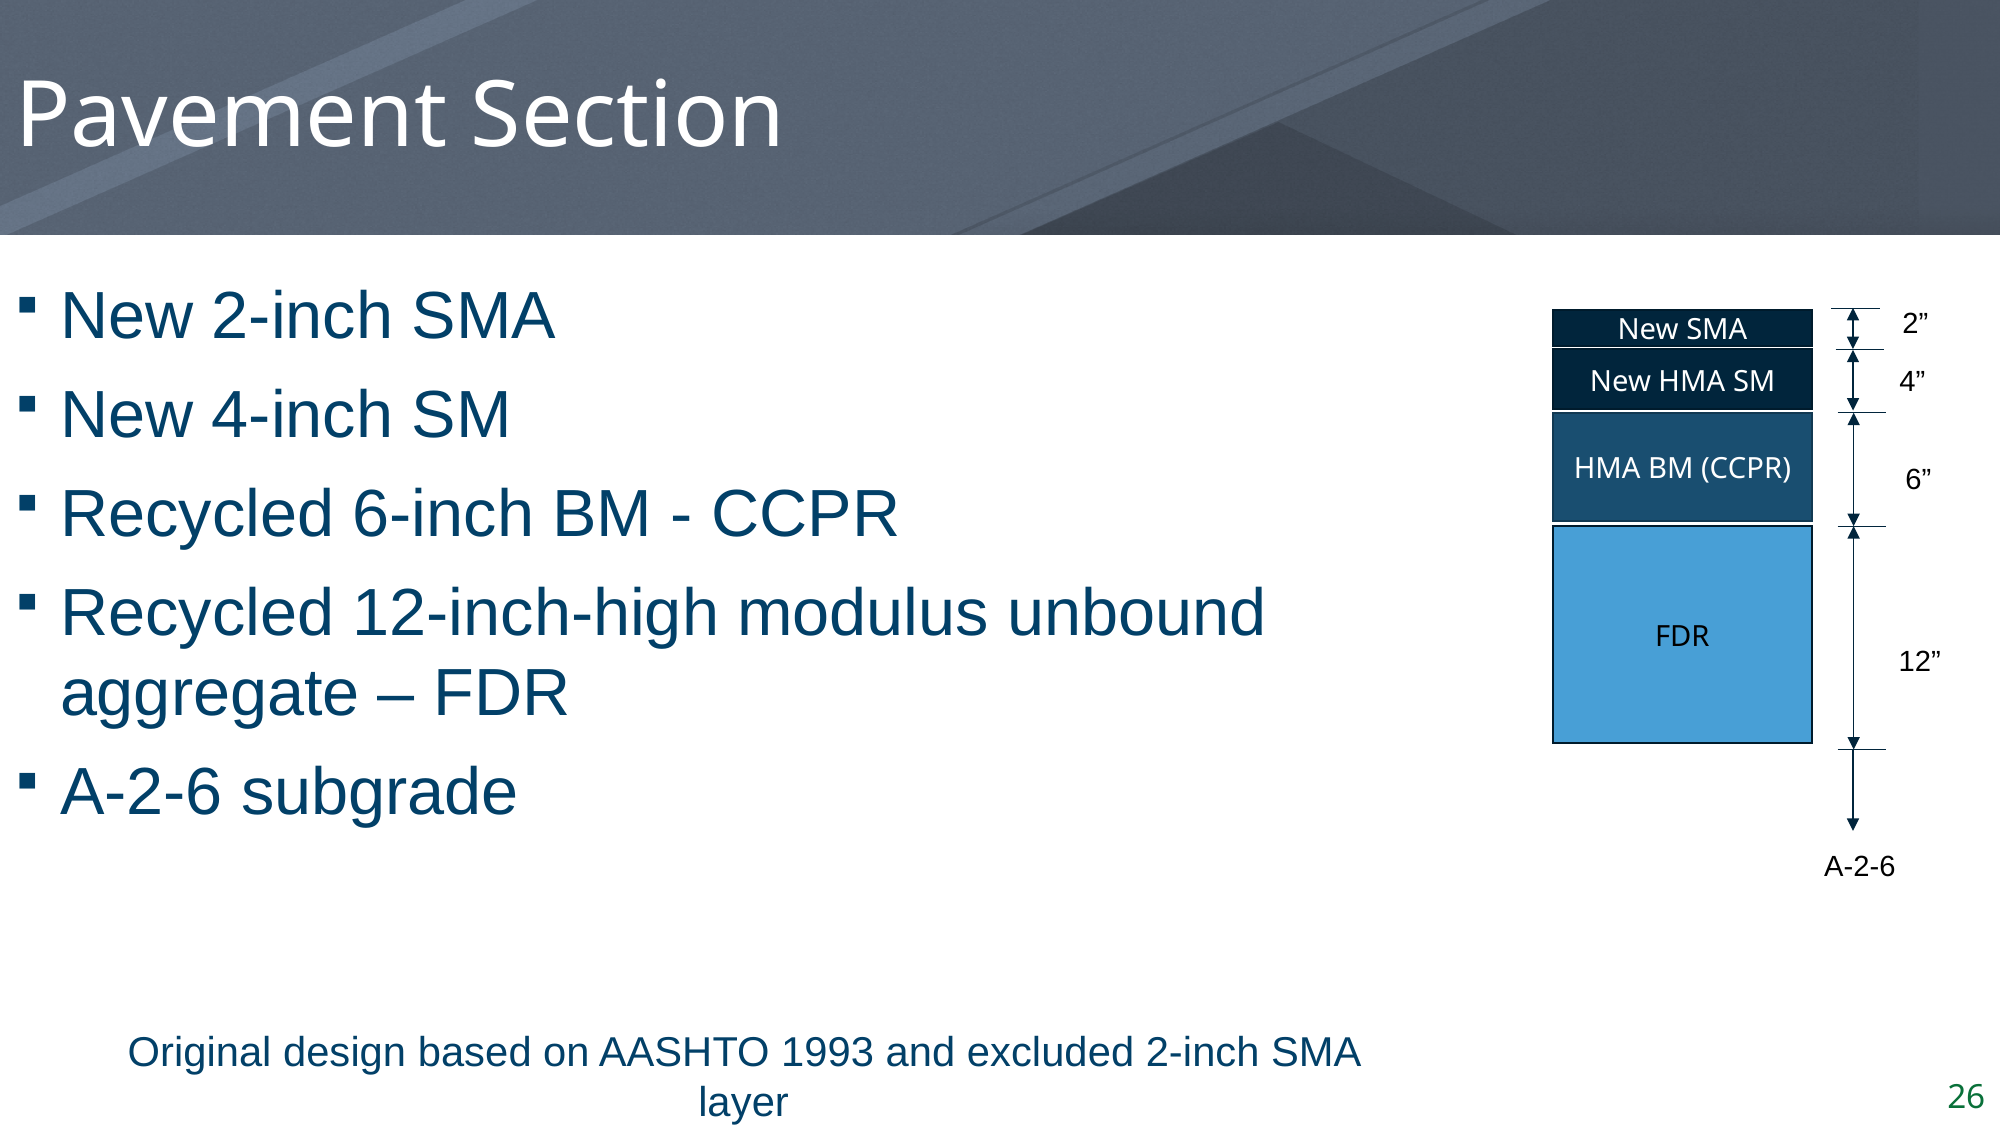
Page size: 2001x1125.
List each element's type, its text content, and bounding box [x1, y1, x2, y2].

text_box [1552, 296, 1962, 906]
title Pavement Section [0, 0, 2000, 235]
text_box Original design based on AASHTO 1993 and excluded 2-inch SMA layer [62, 1017, 1425, 1125]
list New 2-inch SMA New 4-inch SM Recycled 6-inch BM - CCPR Recycled 12-inch-high modulus unbound aggregate – FDR A-2-6 subgrade [0, 264, 2000, 1088]
